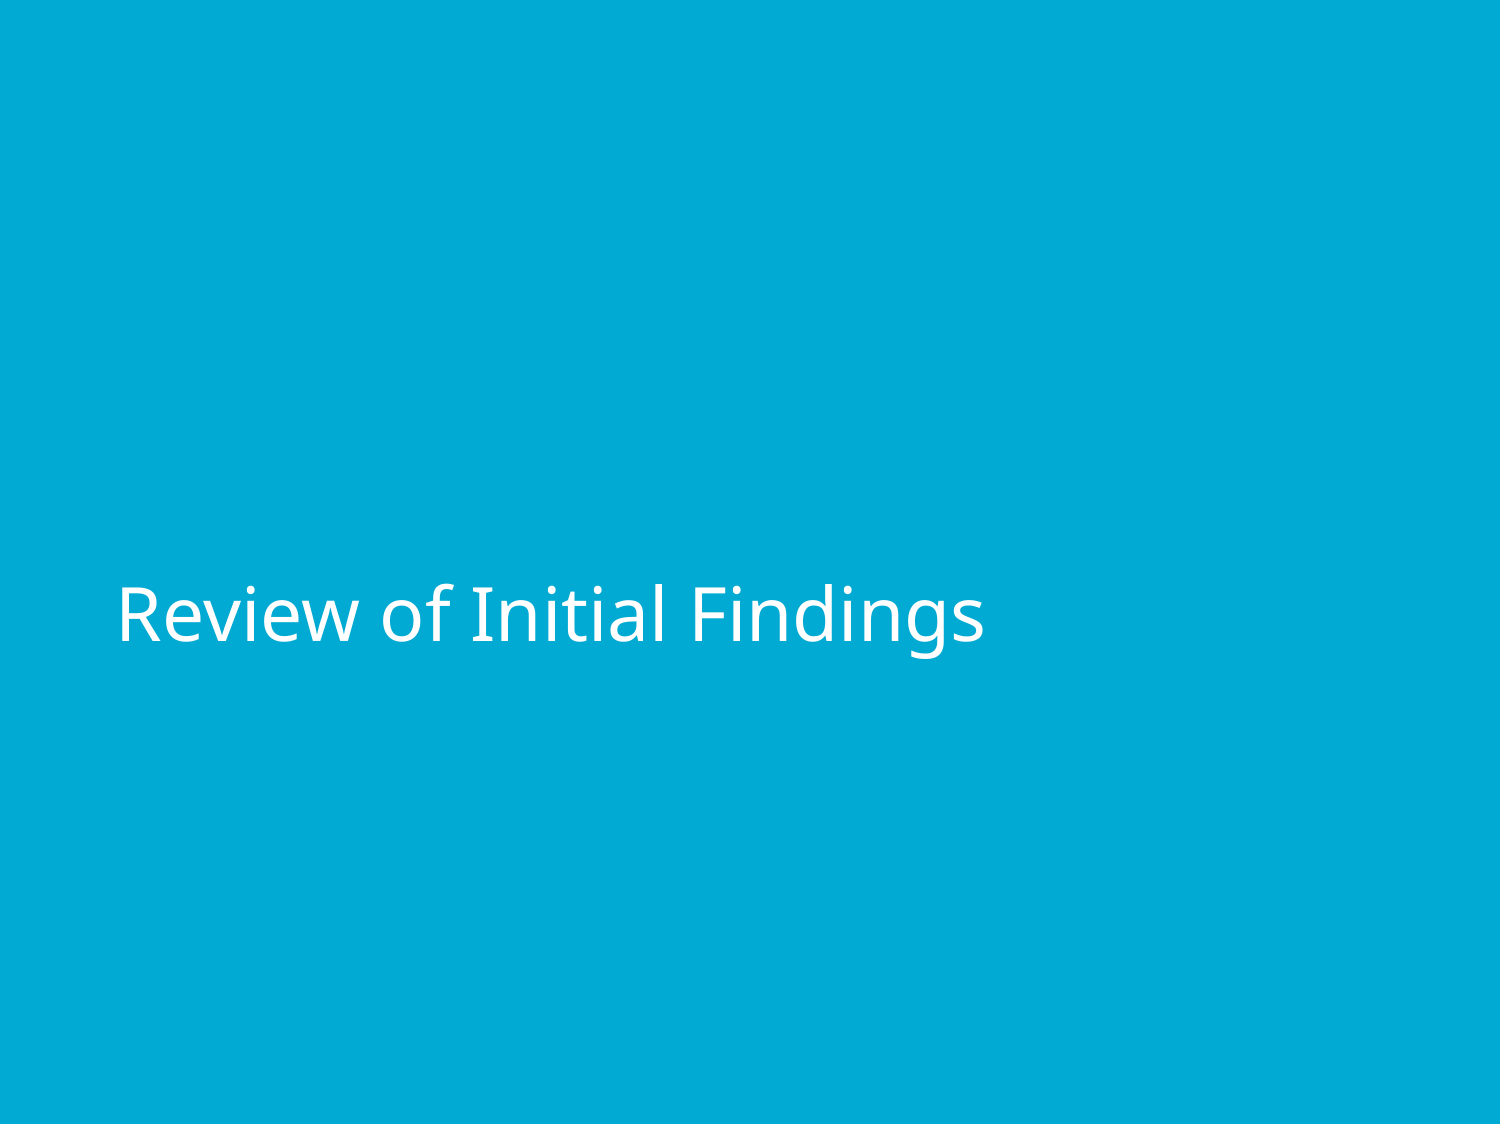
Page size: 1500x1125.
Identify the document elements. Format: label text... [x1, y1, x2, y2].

title Review of Initial Findings [100, 196, 1395, 665]
